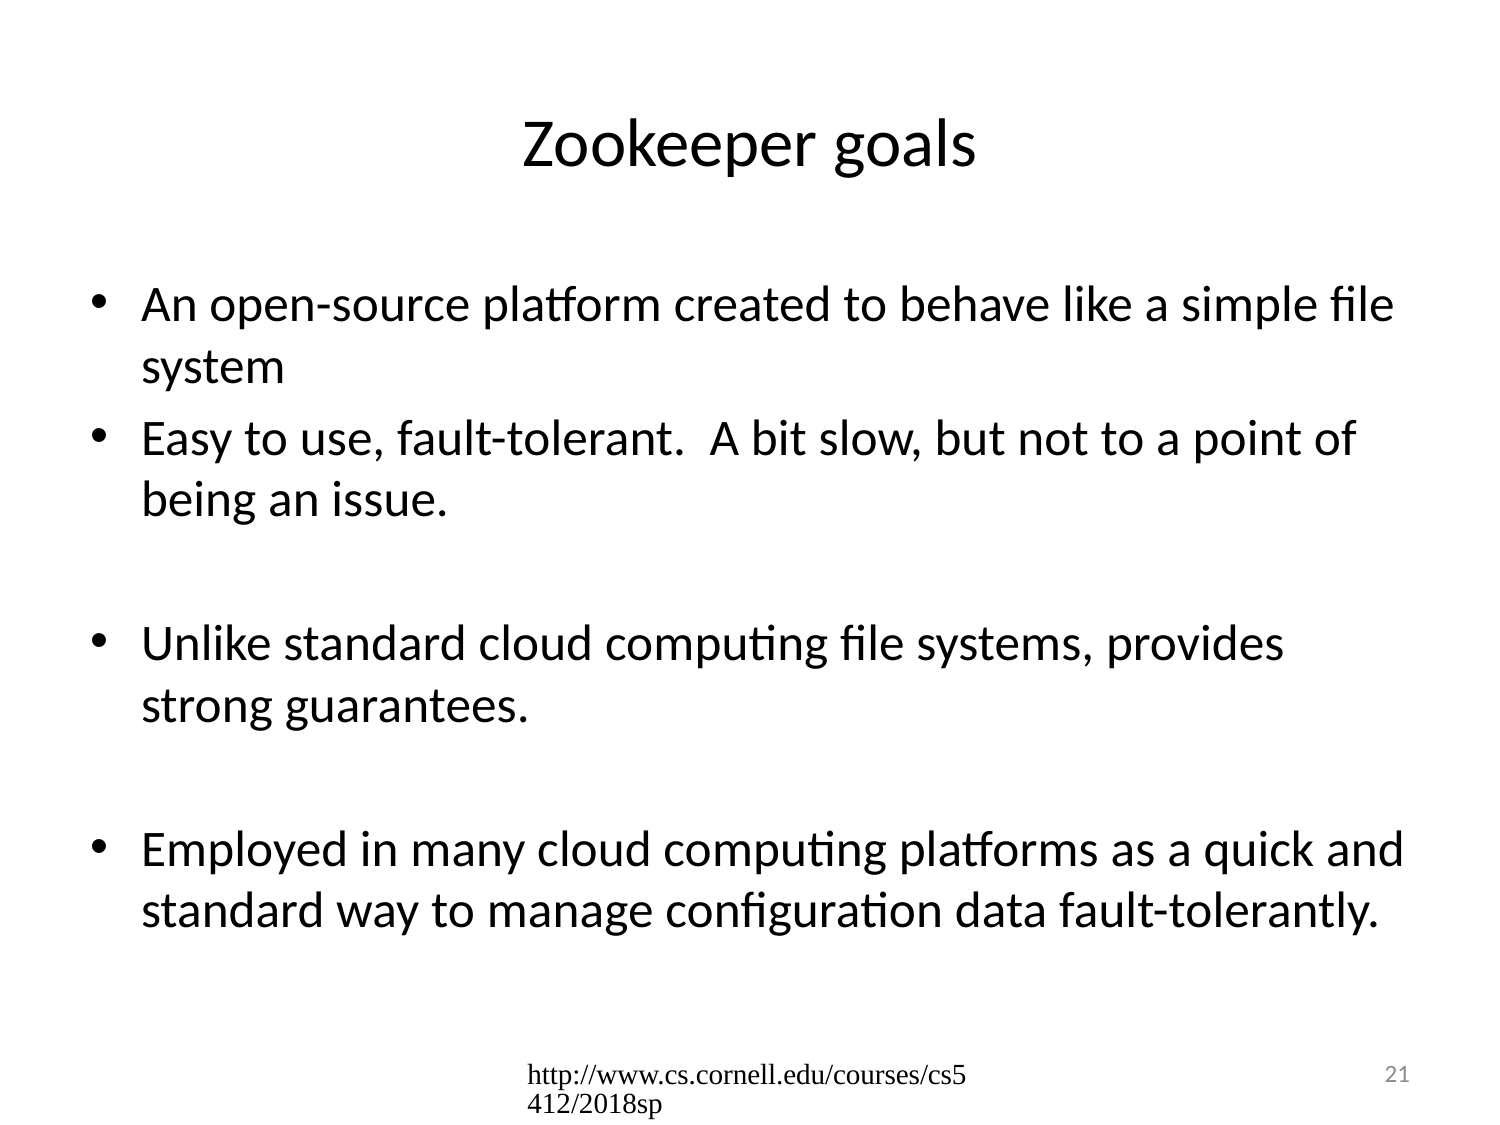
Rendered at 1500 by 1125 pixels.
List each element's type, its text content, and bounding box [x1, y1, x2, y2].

footer http://www.cs.cornell.edu/courses/cs5412/2018sp [512, 1042, 988, 1103]
slide_number 21 [1074, 1042, 1425, 1103]
title Zookeeper goals [75, 45, 1425, 233]
list An open-source platform created to behave like a simple file system Easy to use, fault-tolerant. A bit slow, but not to a point of being an issue. Unlike standard cloud computing file systems, provides strong guarantees. Employed in many cloud computing platforms as a quick and standard way to manage configuration data fault-tolerantly. [75, 262, 1425, 1005]
